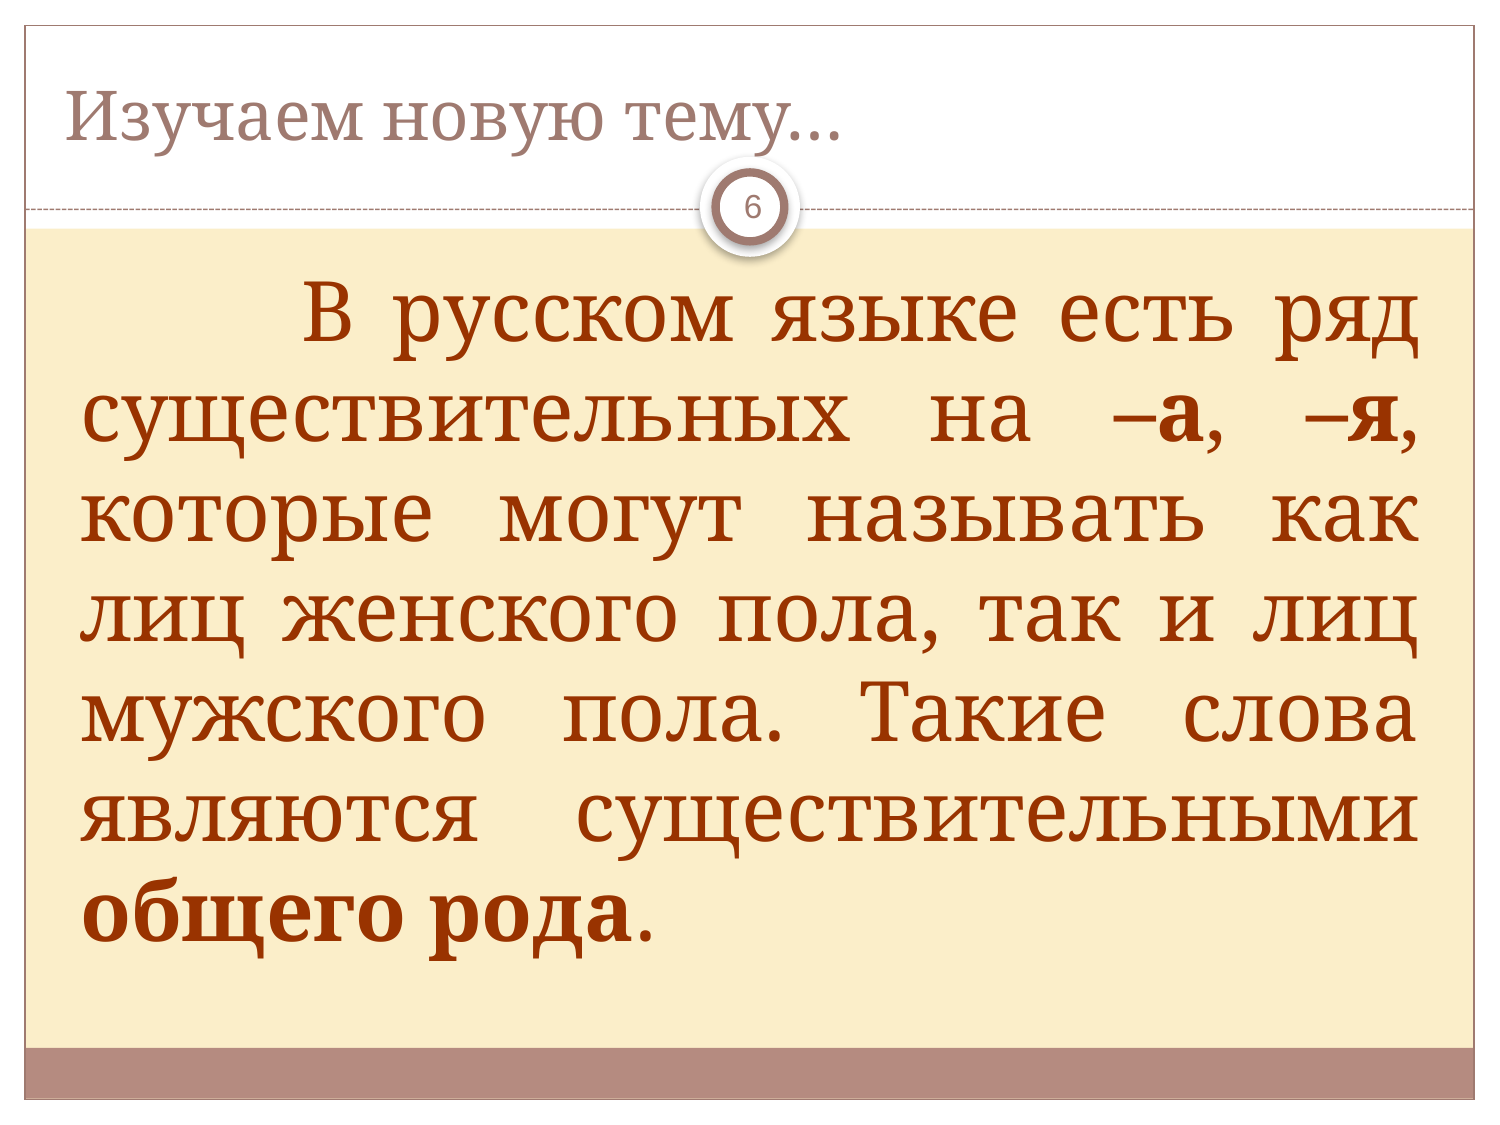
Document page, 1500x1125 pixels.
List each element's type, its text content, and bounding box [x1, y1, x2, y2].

list В русском языке есть ряд существительных на –а, –я, которые могут называть как лиц женского пола, так и лиц мужского пола. Такие слова являются существительными общего рода. [64, 250, 1436, 1001]
slide_number 6 [715, 168, 791, 241]
title Изучаем новую тему… [49, 37, 1450, 163]
